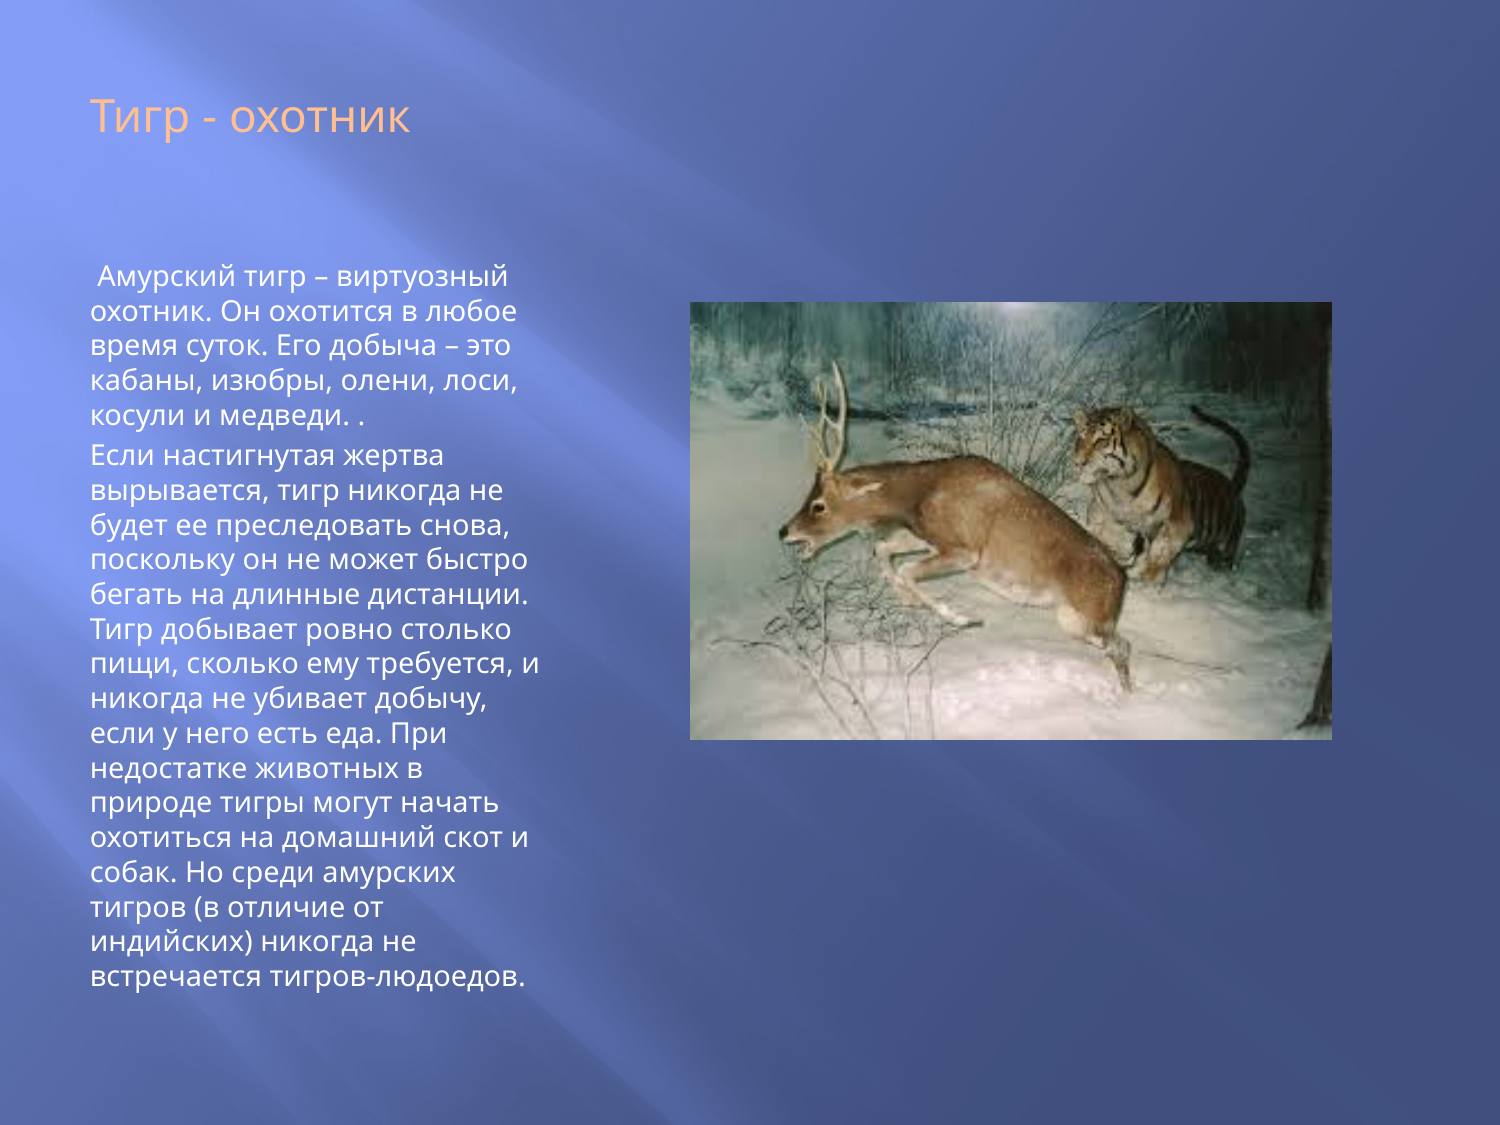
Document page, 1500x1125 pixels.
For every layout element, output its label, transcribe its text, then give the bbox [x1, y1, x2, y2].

title Тигр - охотник [75, 44, 569, 149]
list Амурский тигр – виртуозный охотник. Он охотится в любое время суток. Его добыча – это кабаны, изюбры, олени, лоси, косули и медведи. . Если настигнутая жертва вырывается, тигр никогда не будет ее преследовать снова, поскольку он не может быстро бегать на длинные дистанции. Тигр добывает ровно столько пищи, сколько ему требуется, и никогда не убивает добычу, если у него есть еда. При недостатке животных в природе тигры могут начать охотиться на домашний скот и собак. Но среди амурских тигров (в отличие от индийских) никогда не встречается тигров-людоедов. [75, 249, 569, 1005]
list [690, 302, 1333, 740]
